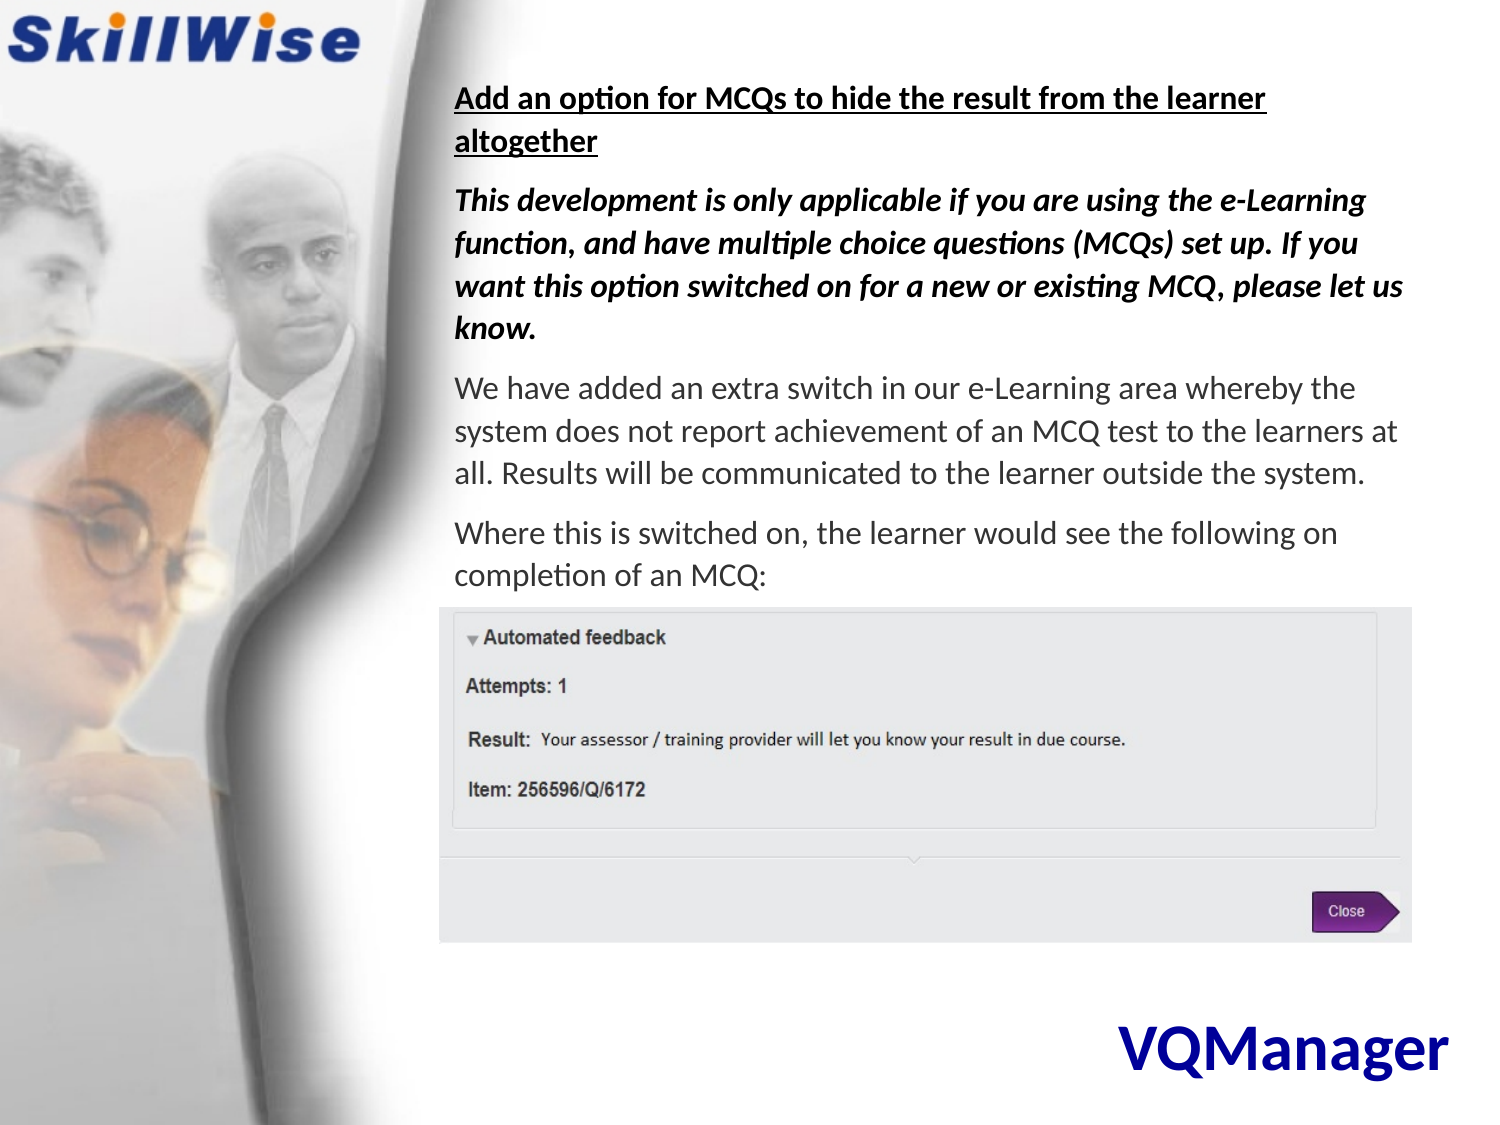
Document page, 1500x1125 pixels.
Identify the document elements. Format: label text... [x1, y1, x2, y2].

picture [0, 0, 1500, 1125]
title VQManager [474, 962, 1500, 1125]
text_box Add an option for MCQs to hide the result from the learner altogether This development is only applicable if you are using the e-Learning function, and have multiple choice questions (MCQs) set up. If you want this option switched on for a new or existing MCQ, please let us know. We have added an extra switch in our e-Learning area whereby the system does not report achievement of an MCQ test to the learners at all. Results will be communicated to the learner outside the system. Where this is switched on, the learner would see the following on completion of an MCQ: [439, 66, 1433, 601]
